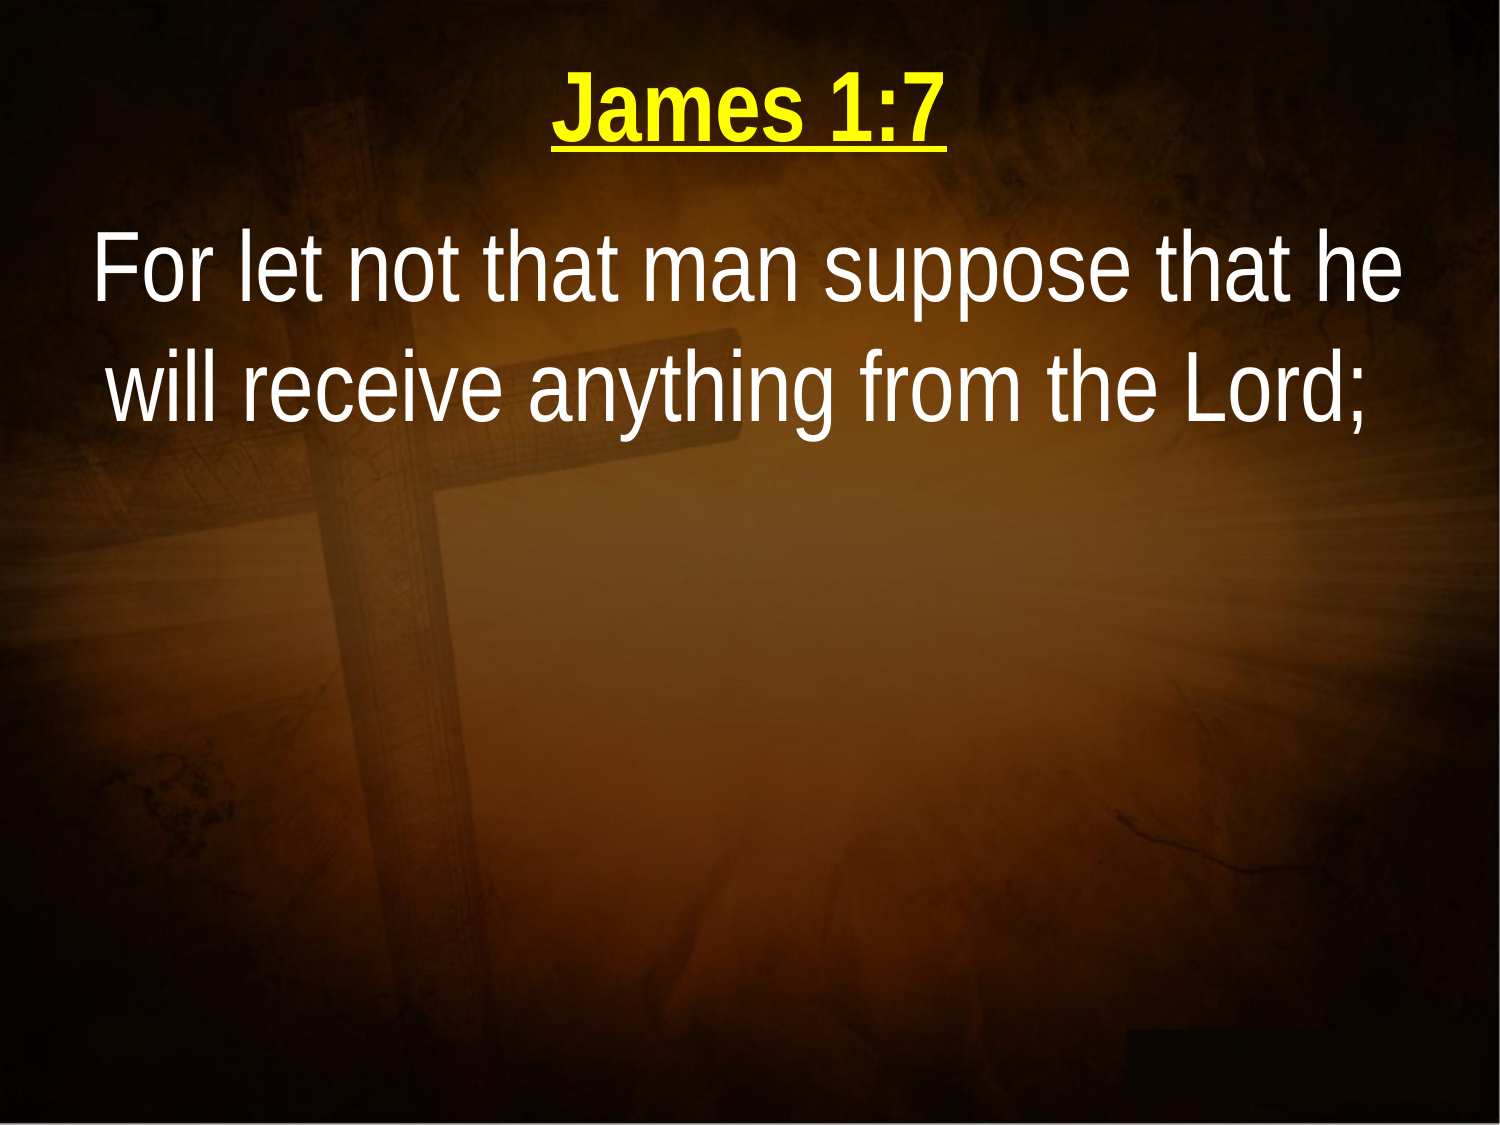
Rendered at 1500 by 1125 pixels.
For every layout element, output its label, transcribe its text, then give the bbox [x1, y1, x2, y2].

text_box James 1:7 For let not that man suppose that he will receive anything from the Lord; [48, 33, 1450, 449]
picture [0, 0, 1500, 1125]
